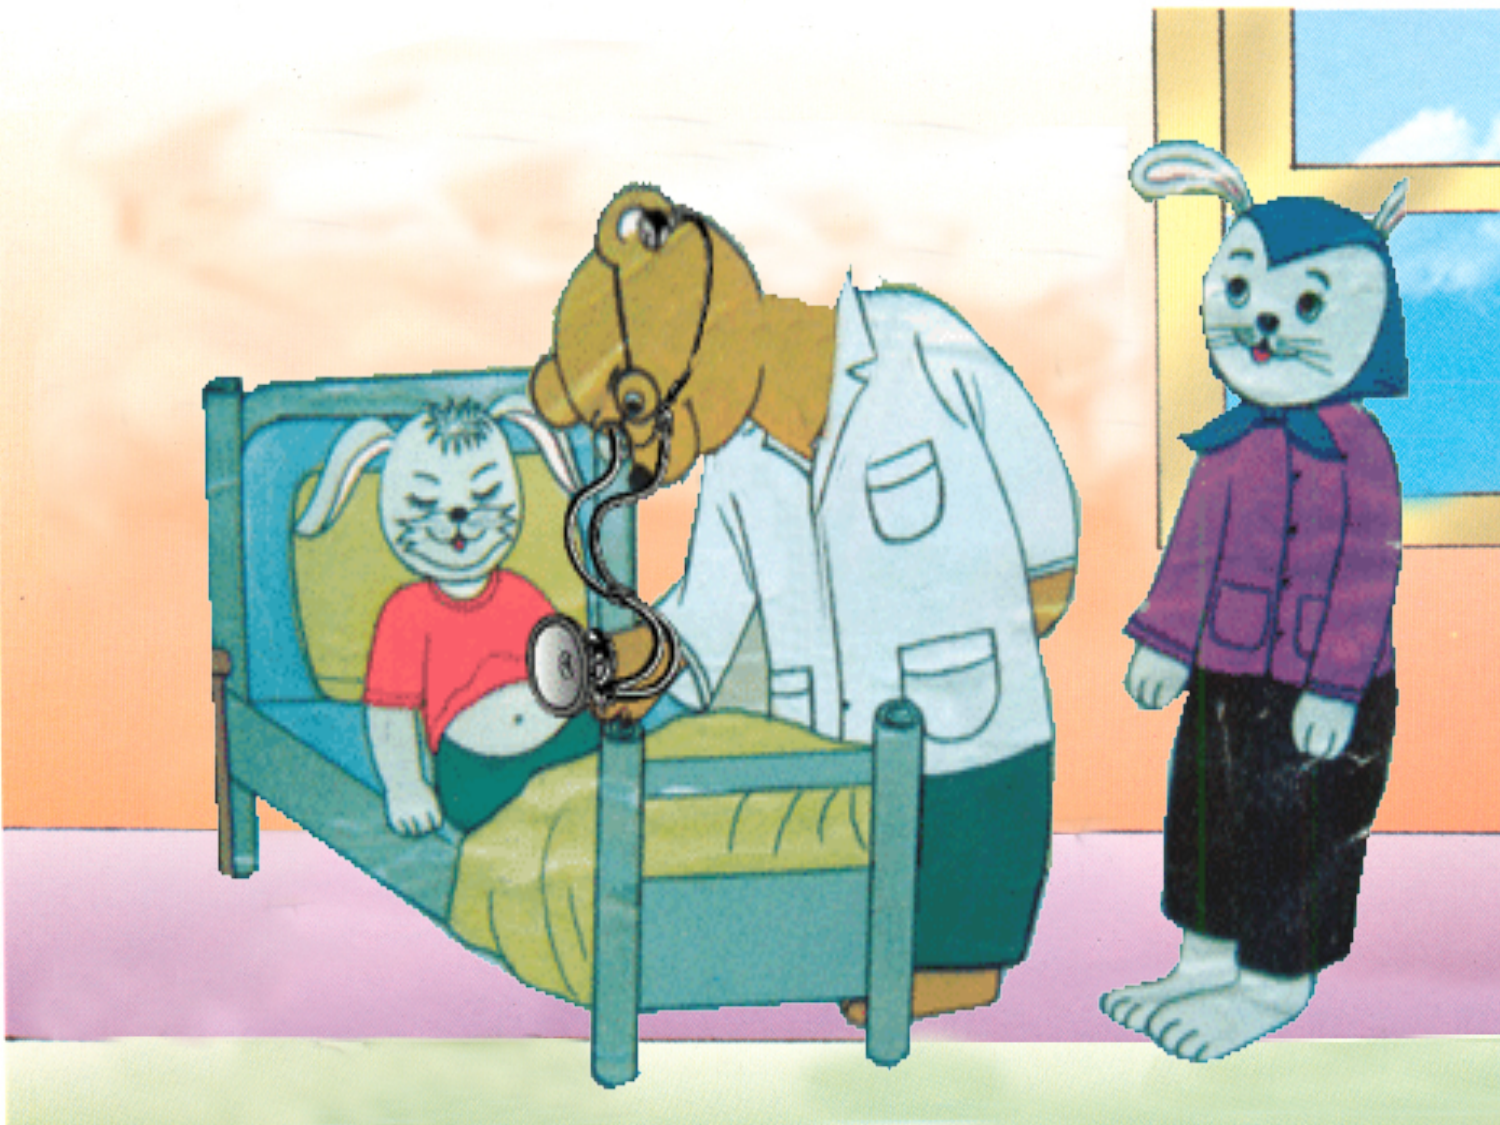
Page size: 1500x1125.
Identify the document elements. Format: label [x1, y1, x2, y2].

text_box [0, 0, 1500, 1125]
